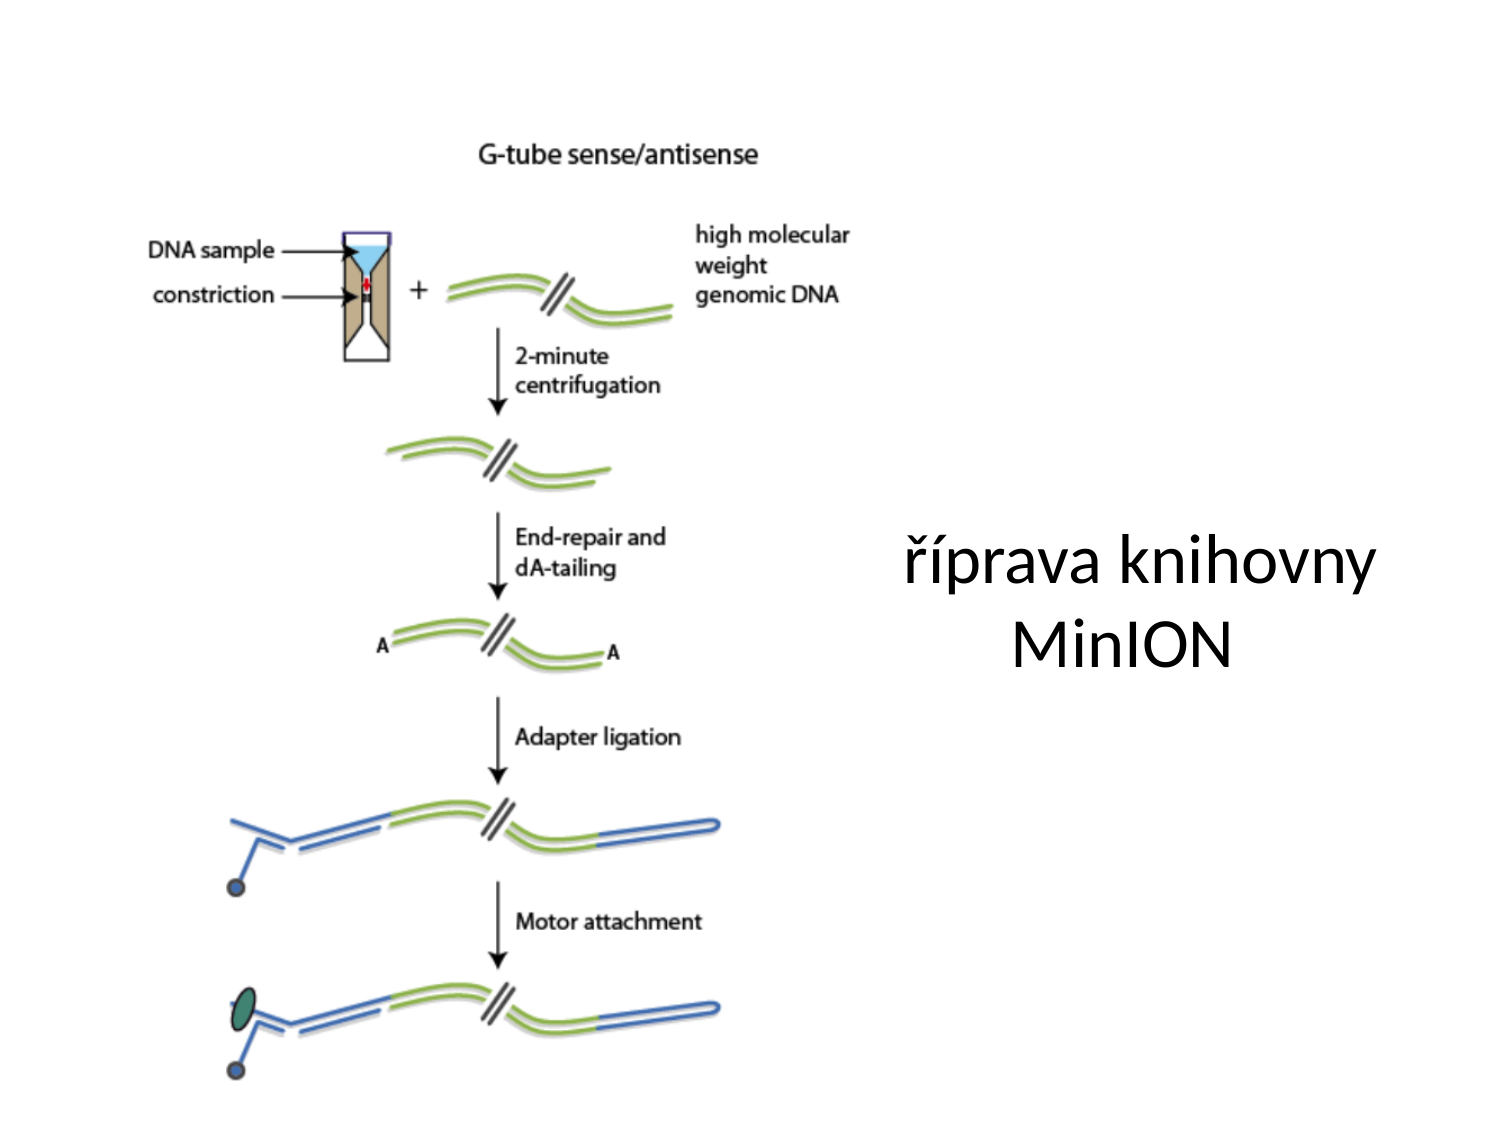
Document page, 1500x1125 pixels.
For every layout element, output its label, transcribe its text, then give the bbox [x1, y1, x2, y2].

title Příprava knihovny MinION [907, 503, 1402, 691]
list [135, 89, 903, 1098]
